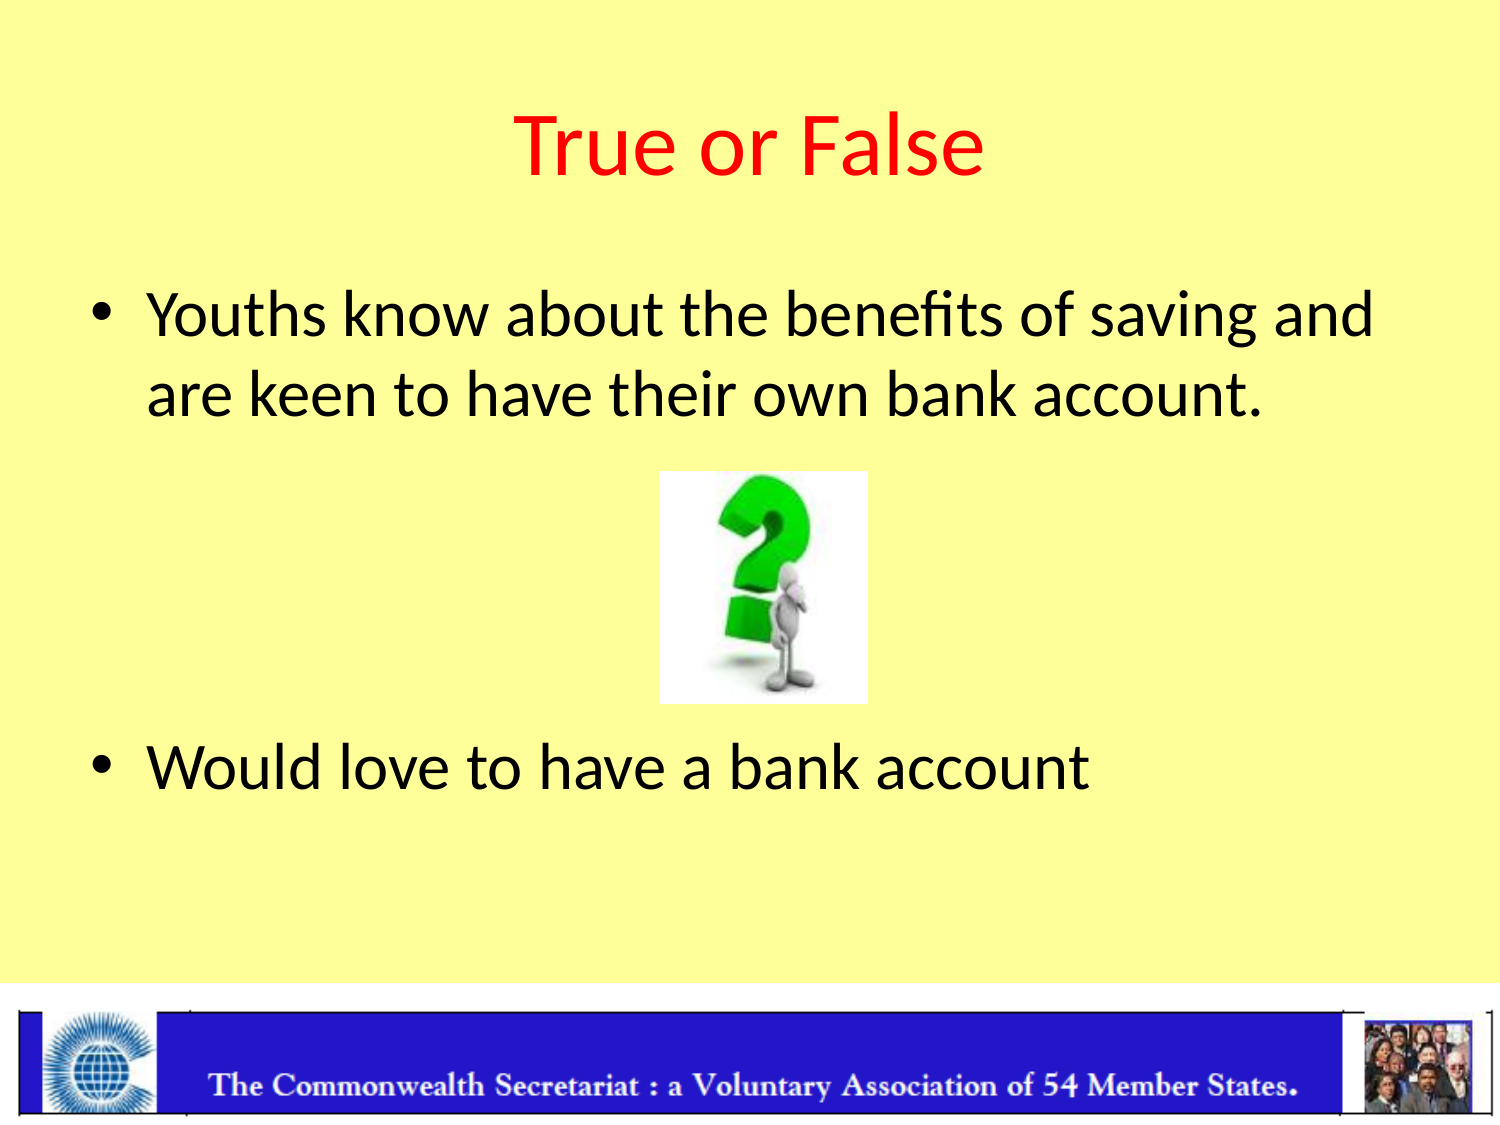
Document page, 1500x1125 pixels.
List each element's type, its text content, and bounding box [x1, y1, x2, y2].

title True or False [75, 45, 1425, 233]
list Youths know about the benefits of saving and are keen to have their own bank account. Would love to have a bank account [75, 262, 1425, 981]
picture [659, 471, 868, 704]
picture [0, 982, 1500, 1125]
